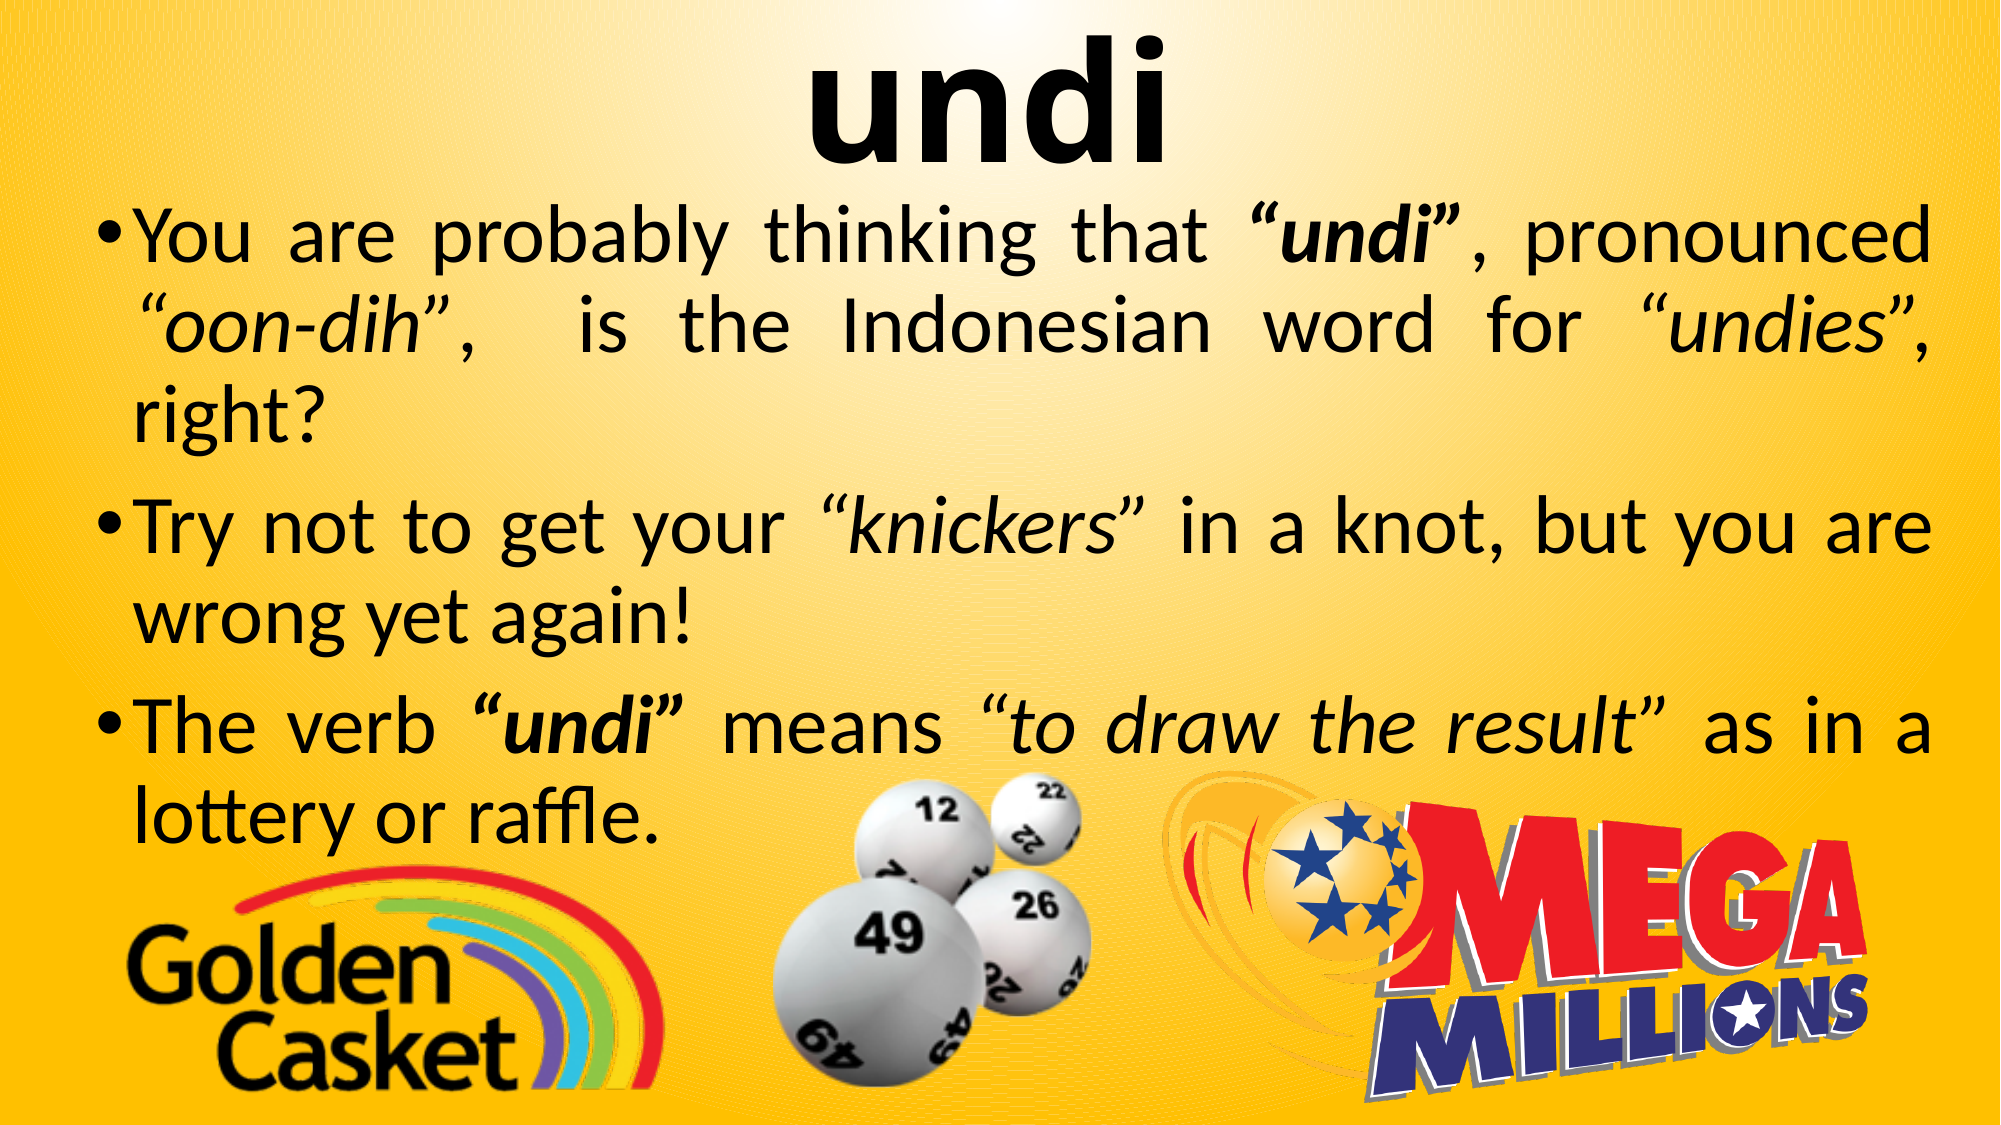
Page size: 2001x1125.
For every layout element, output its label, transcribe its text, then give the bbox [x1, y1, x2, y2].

list You are probably thinking that “undi”, pronounced “oon-dih”, is the Indonesian word for “undies”, right? Try not to get your “knickers” in a knot, but you are wrong yet again! The verb “undi” means “to draw the result” as in a lottery or raffle. [80, 183, 1950, 1048]
picture [125, 863, 668, 1095]
picture [1156, 766, 1869, 1103]
picture [773, 766, 1097, 1095]
title undi [125, 0, 1851, 183]
